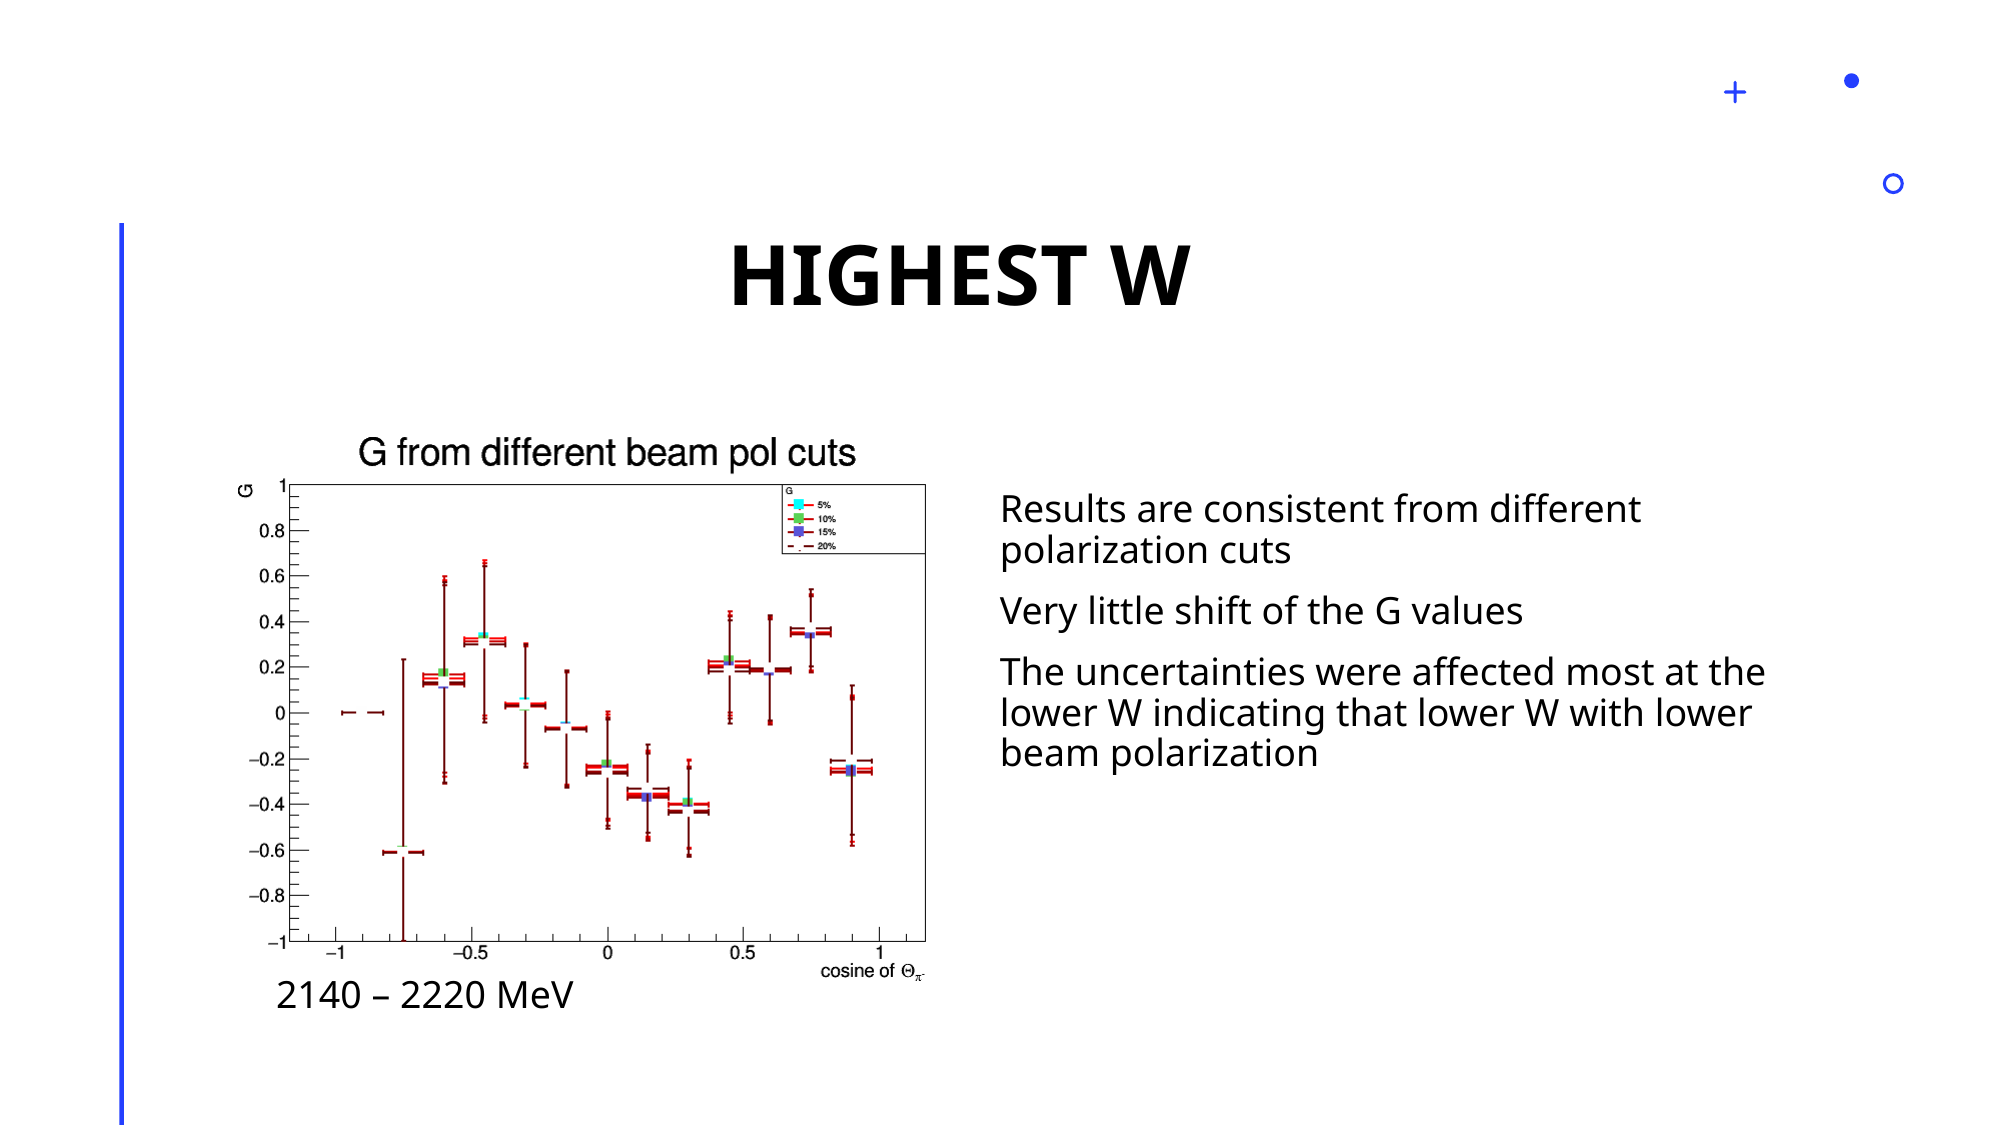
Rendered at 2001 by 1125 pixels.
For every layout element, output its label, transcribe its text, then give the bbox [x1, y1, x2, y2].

text_box Results are consistent from different polarization cuts Very little shift of the G values The uncertainties were affected most at the lower W indicating that lower W with lower beam polarization [1005, 490, 1820, 948]
picture [209, 428, 1005, 999]
list 2140 – 2220 MeV [275, 999, 924, 1050]
title Highest W [210, 112, 1709, 323]
